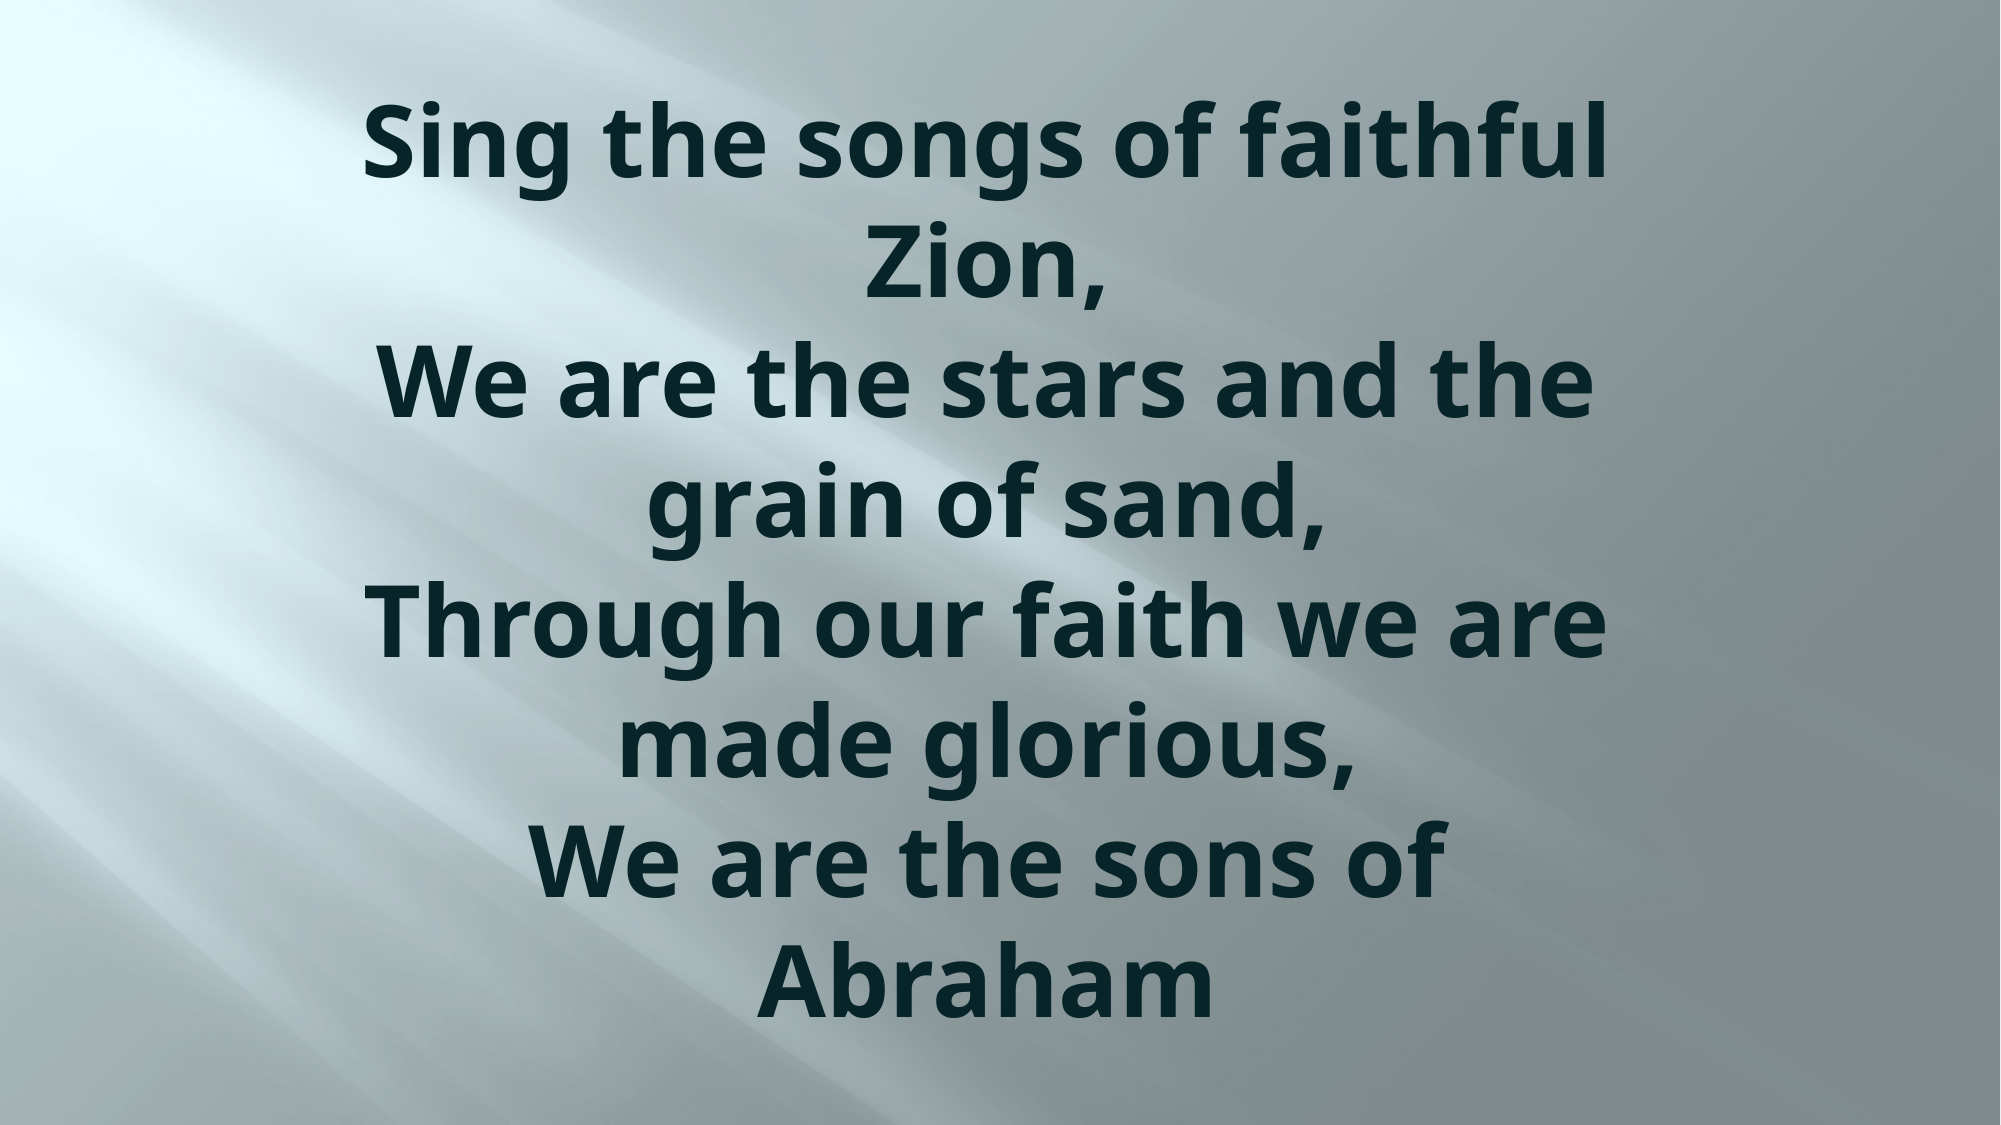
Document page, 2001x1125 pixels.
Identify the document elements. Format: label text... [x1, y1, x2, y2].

title Sing the songs of faithful Zion, We are the stars and the grain of sand, Through our faith we are made glorious, We are the sons of Abraham [312, 50, 1663, 1038]
